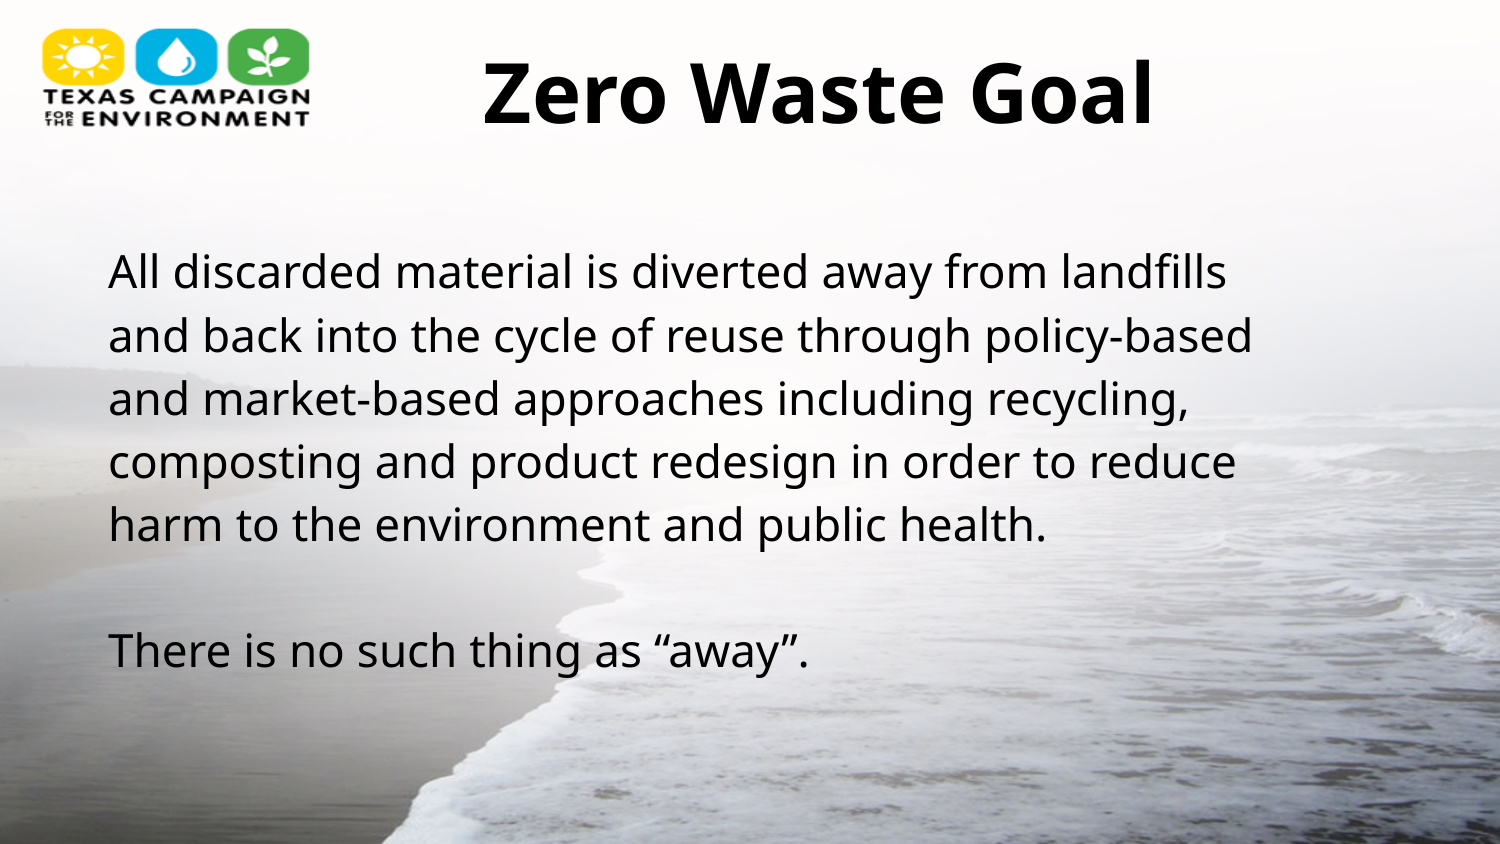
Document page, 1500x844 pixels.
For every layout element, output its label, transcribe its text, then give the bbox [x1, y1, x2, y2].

picture [158, 38, 182, 76]
picture [0, 0, 1500, 844]
title Zero Waste Goal [182, 0, 1458, 181]
text_box All discarded material is diverted away from landfills and back into the cycle of reuse through policy-based and market-based approaches including recycling, composting and product redesign in order to reduce harm to the environment and public health. There is no such thing as “away”. [93, 219, 1331, 670]
